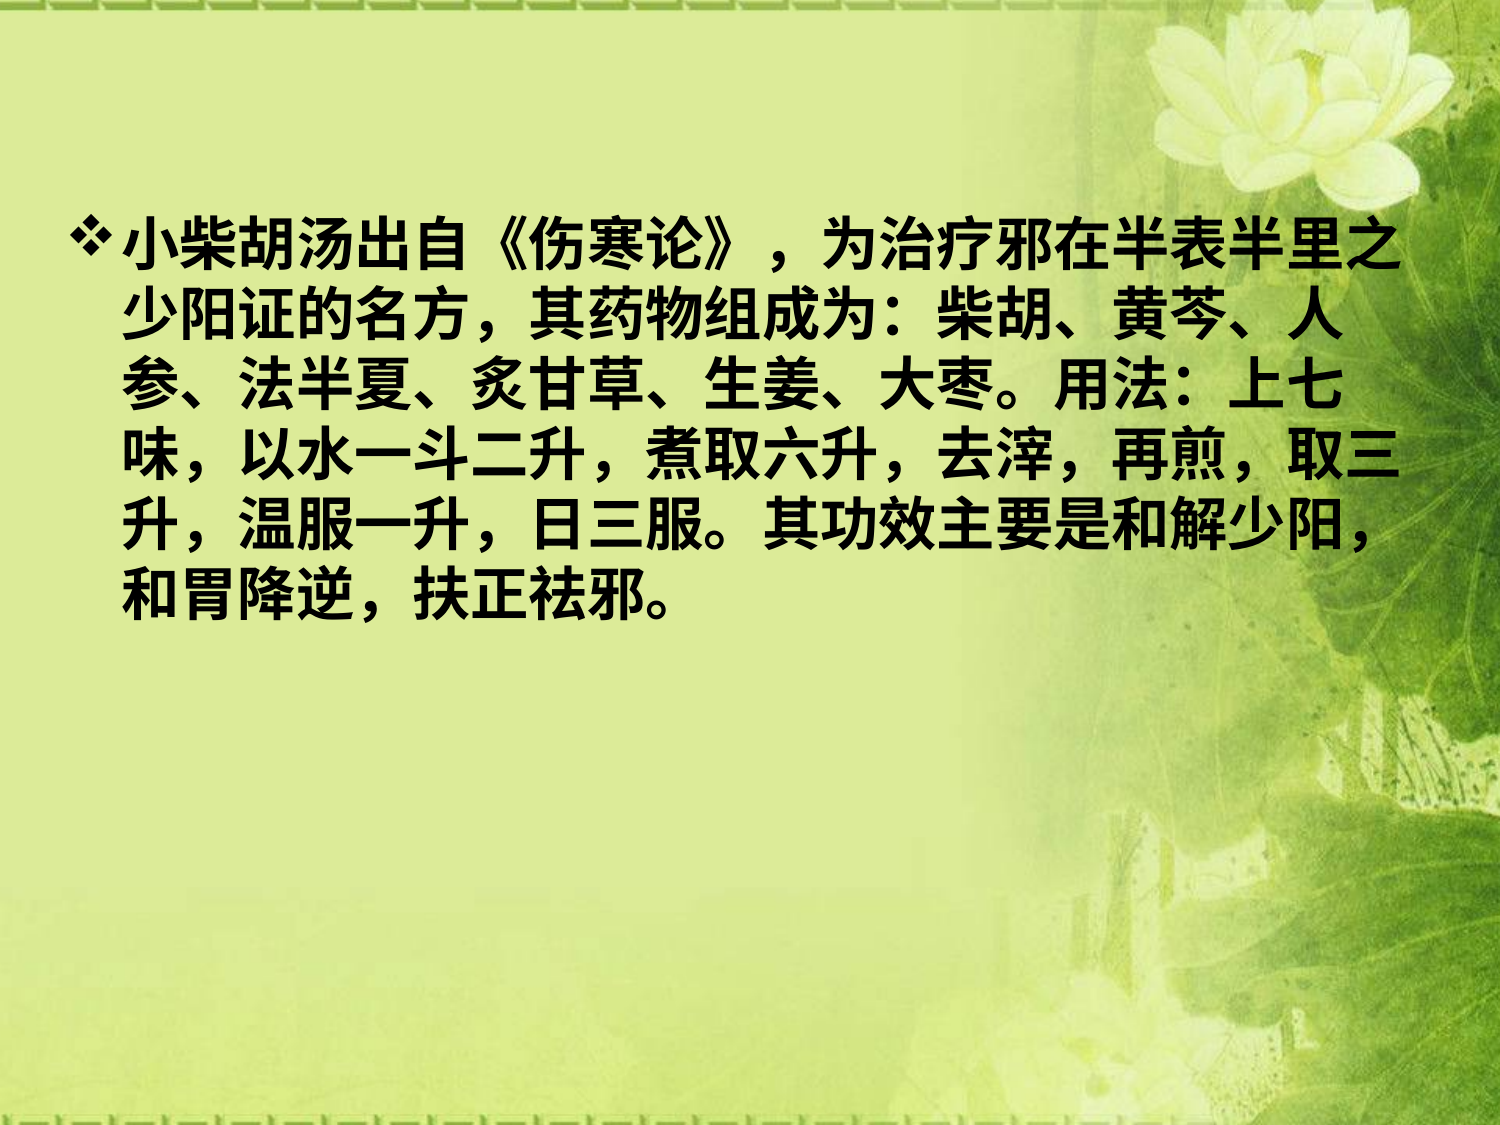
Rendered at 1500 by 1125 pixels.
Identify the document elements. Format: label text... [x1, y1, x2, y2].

list 小柴胡汤出自《伤寒论》，为治疗邪在半表半里之少阳证的名方，其药物组成为：柴胡、黄芩、人参、法半夏、炙甘草、生姜、大枣。用法：上七味，以水一斗二升，煮取六升，去滓，再煎，取三升，温服一升，日三服。其功效主要是和解少阳，和胃降逆，扶正祛邪。 [49, 199, 1426, 1038]
picture [0, 0, 1500, 1125]
